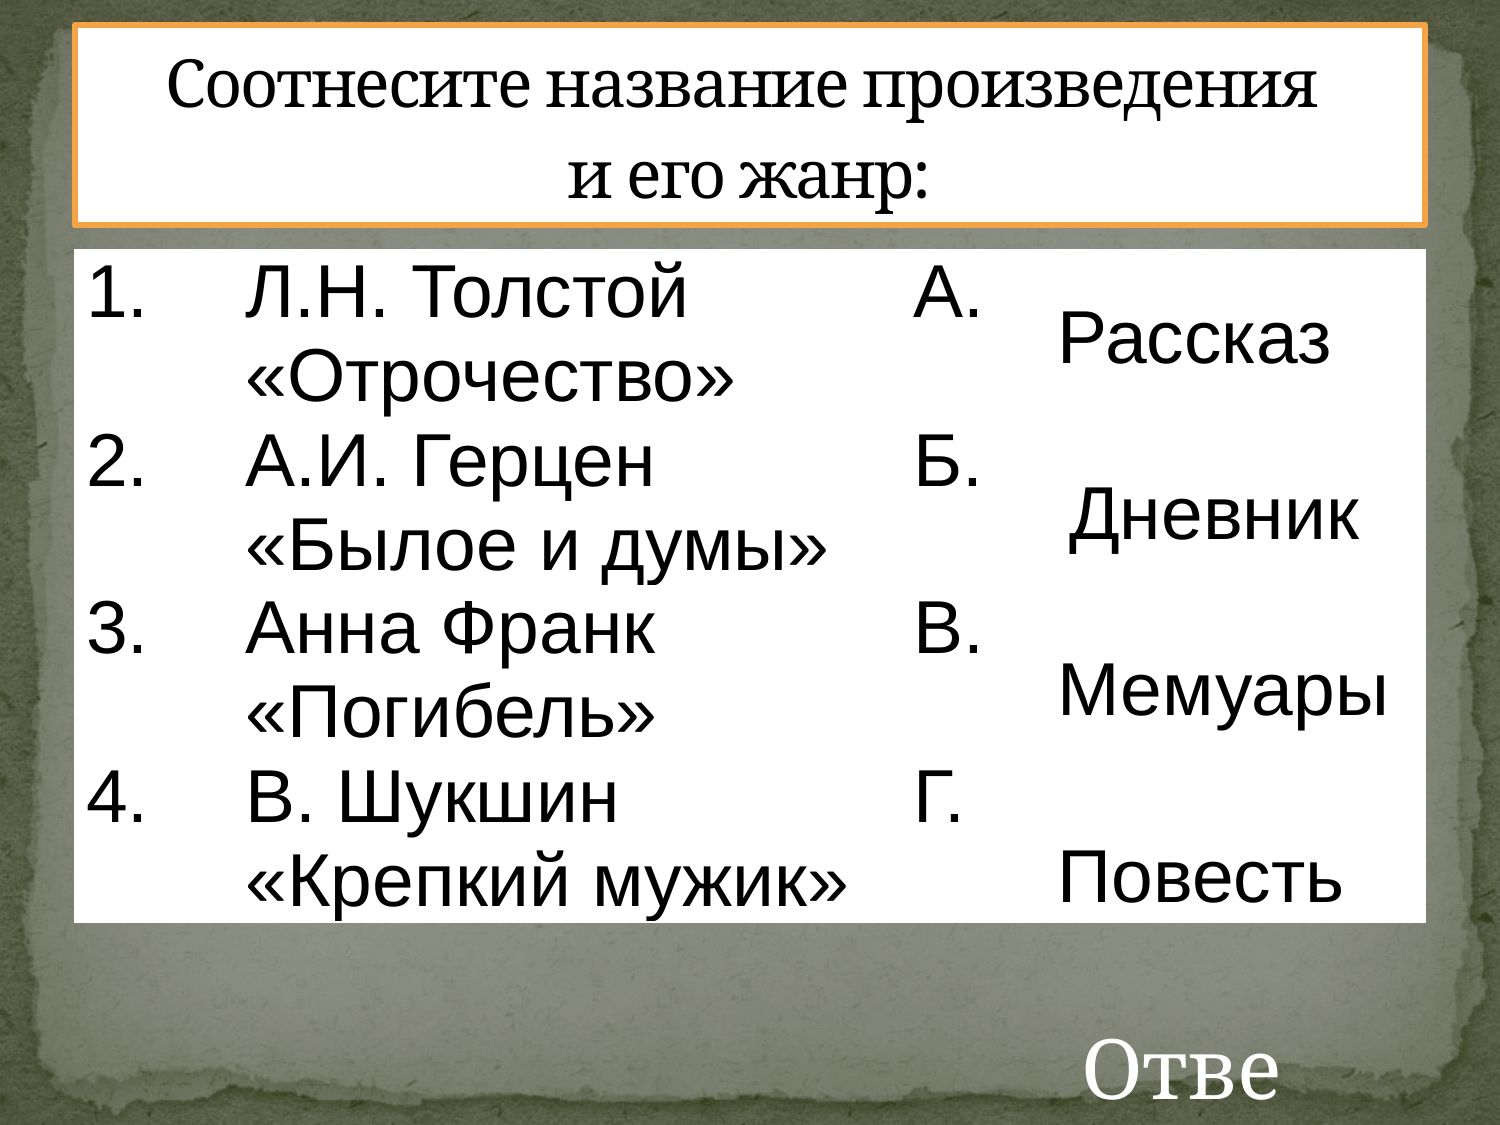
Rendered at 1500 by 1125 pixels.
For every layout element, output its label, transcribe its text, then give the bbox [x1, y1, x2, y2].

table_header Л.Н. Толстой «Отрочество» [235, 251, 901, 417]
table_cell В. Шукшин «Крепкий мужик» [235, 755, 901, 921]
text_box Ответ [1066, 1008, 1336, 1125]
text_box Повесть [1042, 820, 1371, 925]
table_cell [1032, 755, 1424, 921]
text_box Дневник [1054, 456, 1430, 562]
title Соотнесите название произведения и его жанр: [72, 22, 1428, 228]
table_cell В. [903, 587, 1030, 753]
table_header [1032, 251, 1424, 417]
table_cell [1032, 587, 1424, 753]
text_box Мемуары [1042, 632, 1430, 783]
table_cell А.И. Герцен «Былое и думы» [235, 419, 901, 585]
table_cell Г. [903, 755, 1030, 921]
table_cell 3. [76, 587, 233, 753]
text_box Рассказ [1042, 281, 1407, 431]
table_cell 2. [76, 419, 233, 585]
table_cell 4. [76, 755, 233, 921]
table_header 1. [76, 251, 233, 417]
table_cell Анна Франк «Погибель» [235, 587, 901, 753]
table_cell Б. [903, 419, 1030, 585]
table_header А. [903, 251, 1030, 417]
table_cell [1032, 419, 1424, 585]
